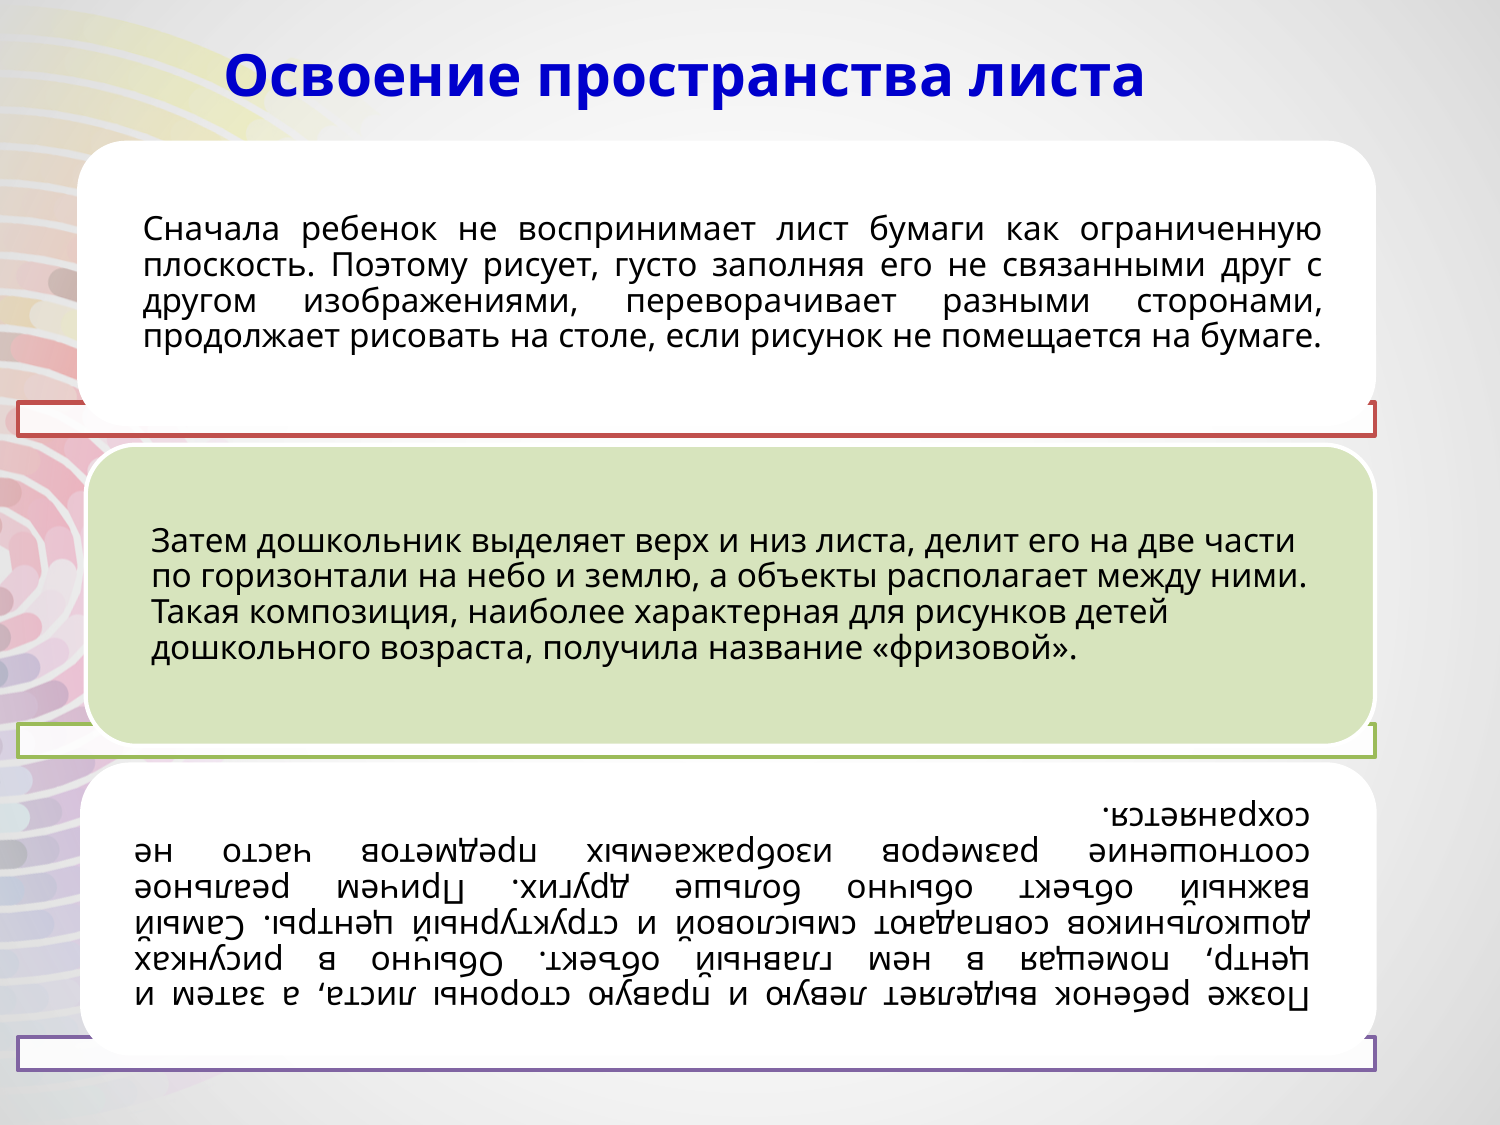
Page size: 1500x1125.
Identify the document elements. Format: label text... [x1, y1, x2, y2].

text_box Освоение пространства листа [100, 31, 1270, 116]
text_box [17, 137, 1376, 1071]
